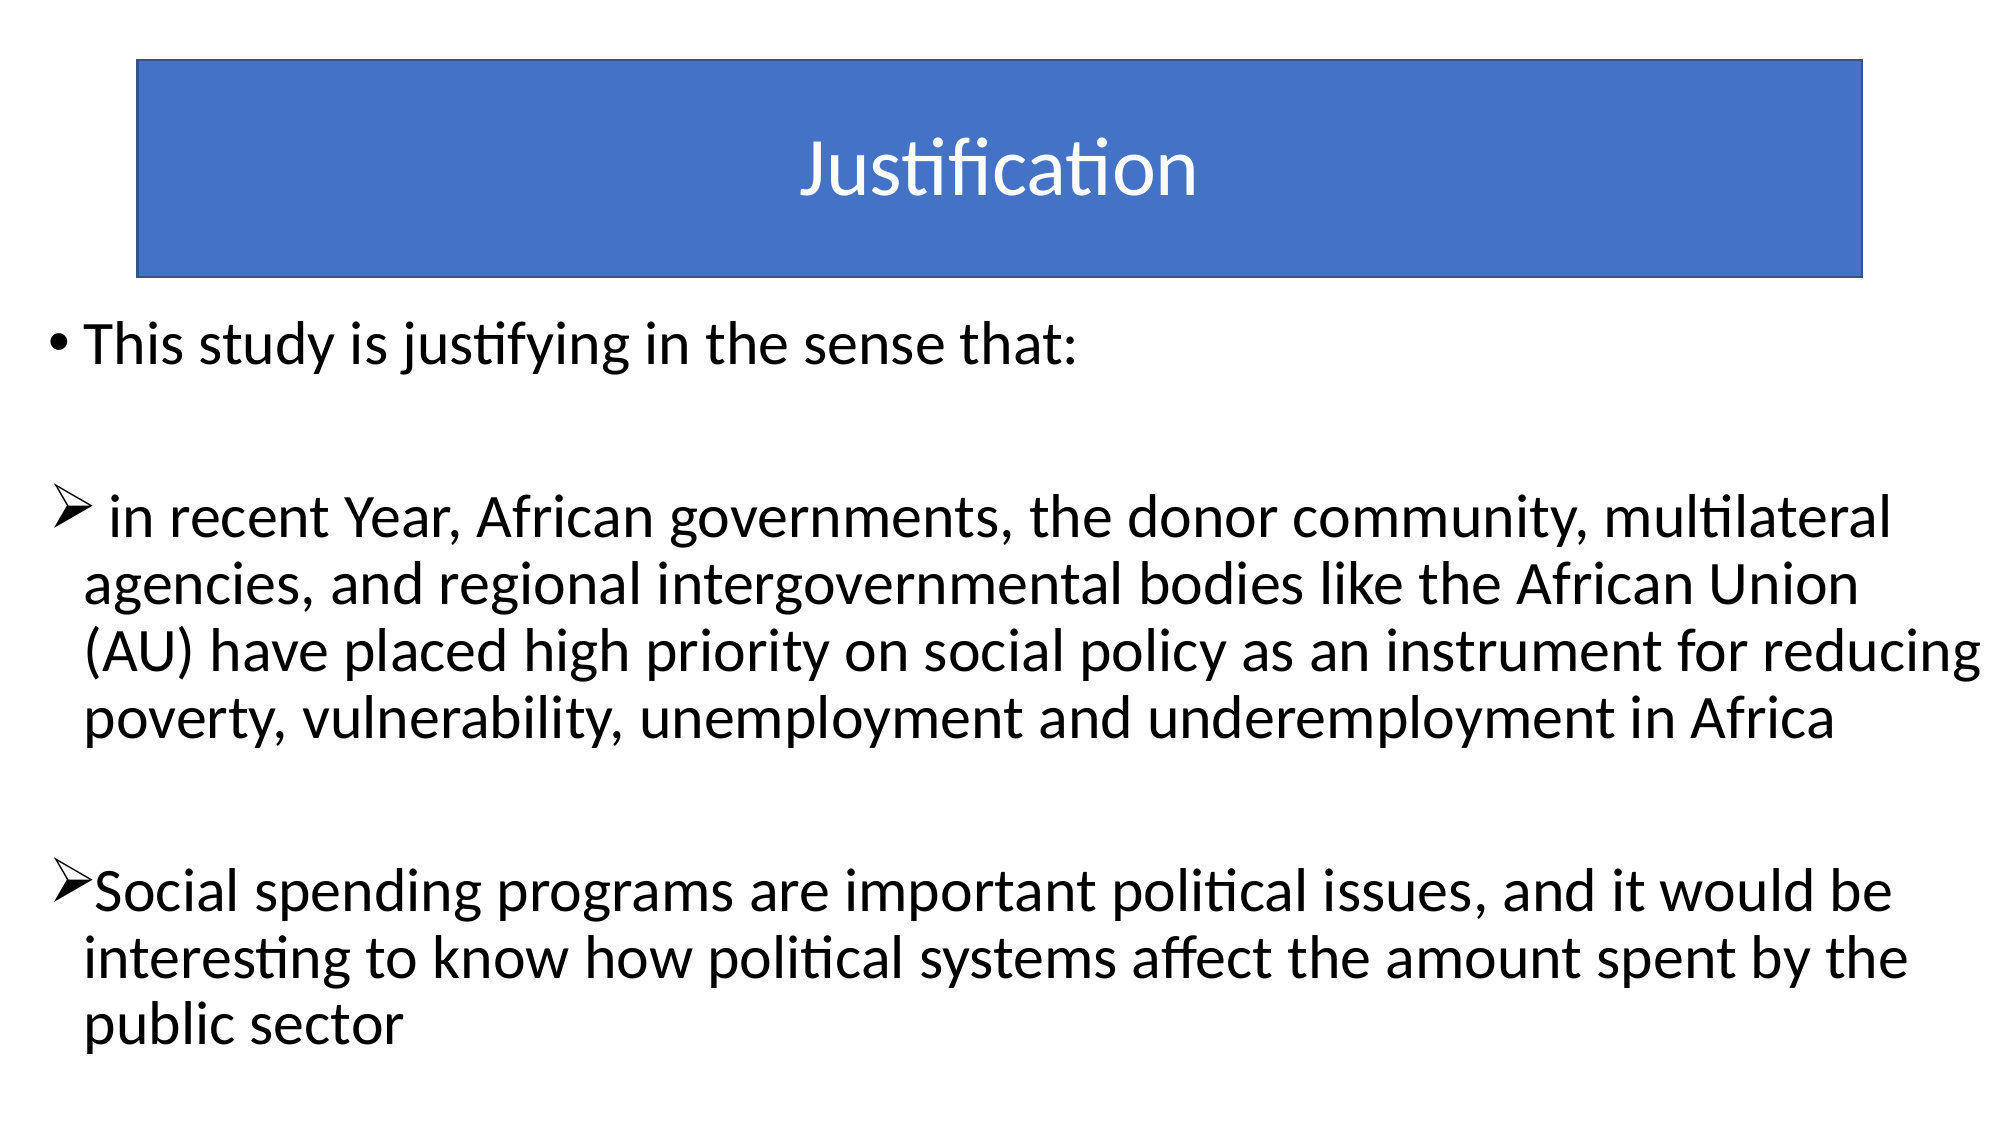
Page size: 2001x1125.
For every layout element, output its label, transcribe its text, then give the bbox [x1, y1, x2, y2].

title Justification [136, 59, 1863, 278]
list This study is justifying in the sense that: in recent Year, African governments, the donor community, multilateral agencies, and regional intergovernmental bodies like the African Union (AU) have placed high priority on social policy as an instrument for reducing poverty, vulnerability, unemployment and underemployment in Africa Social spending programs are important political issues, and it would be interesting to know how political systems affect the amount spent by the public sector [33, 303, 2000, 1125]
